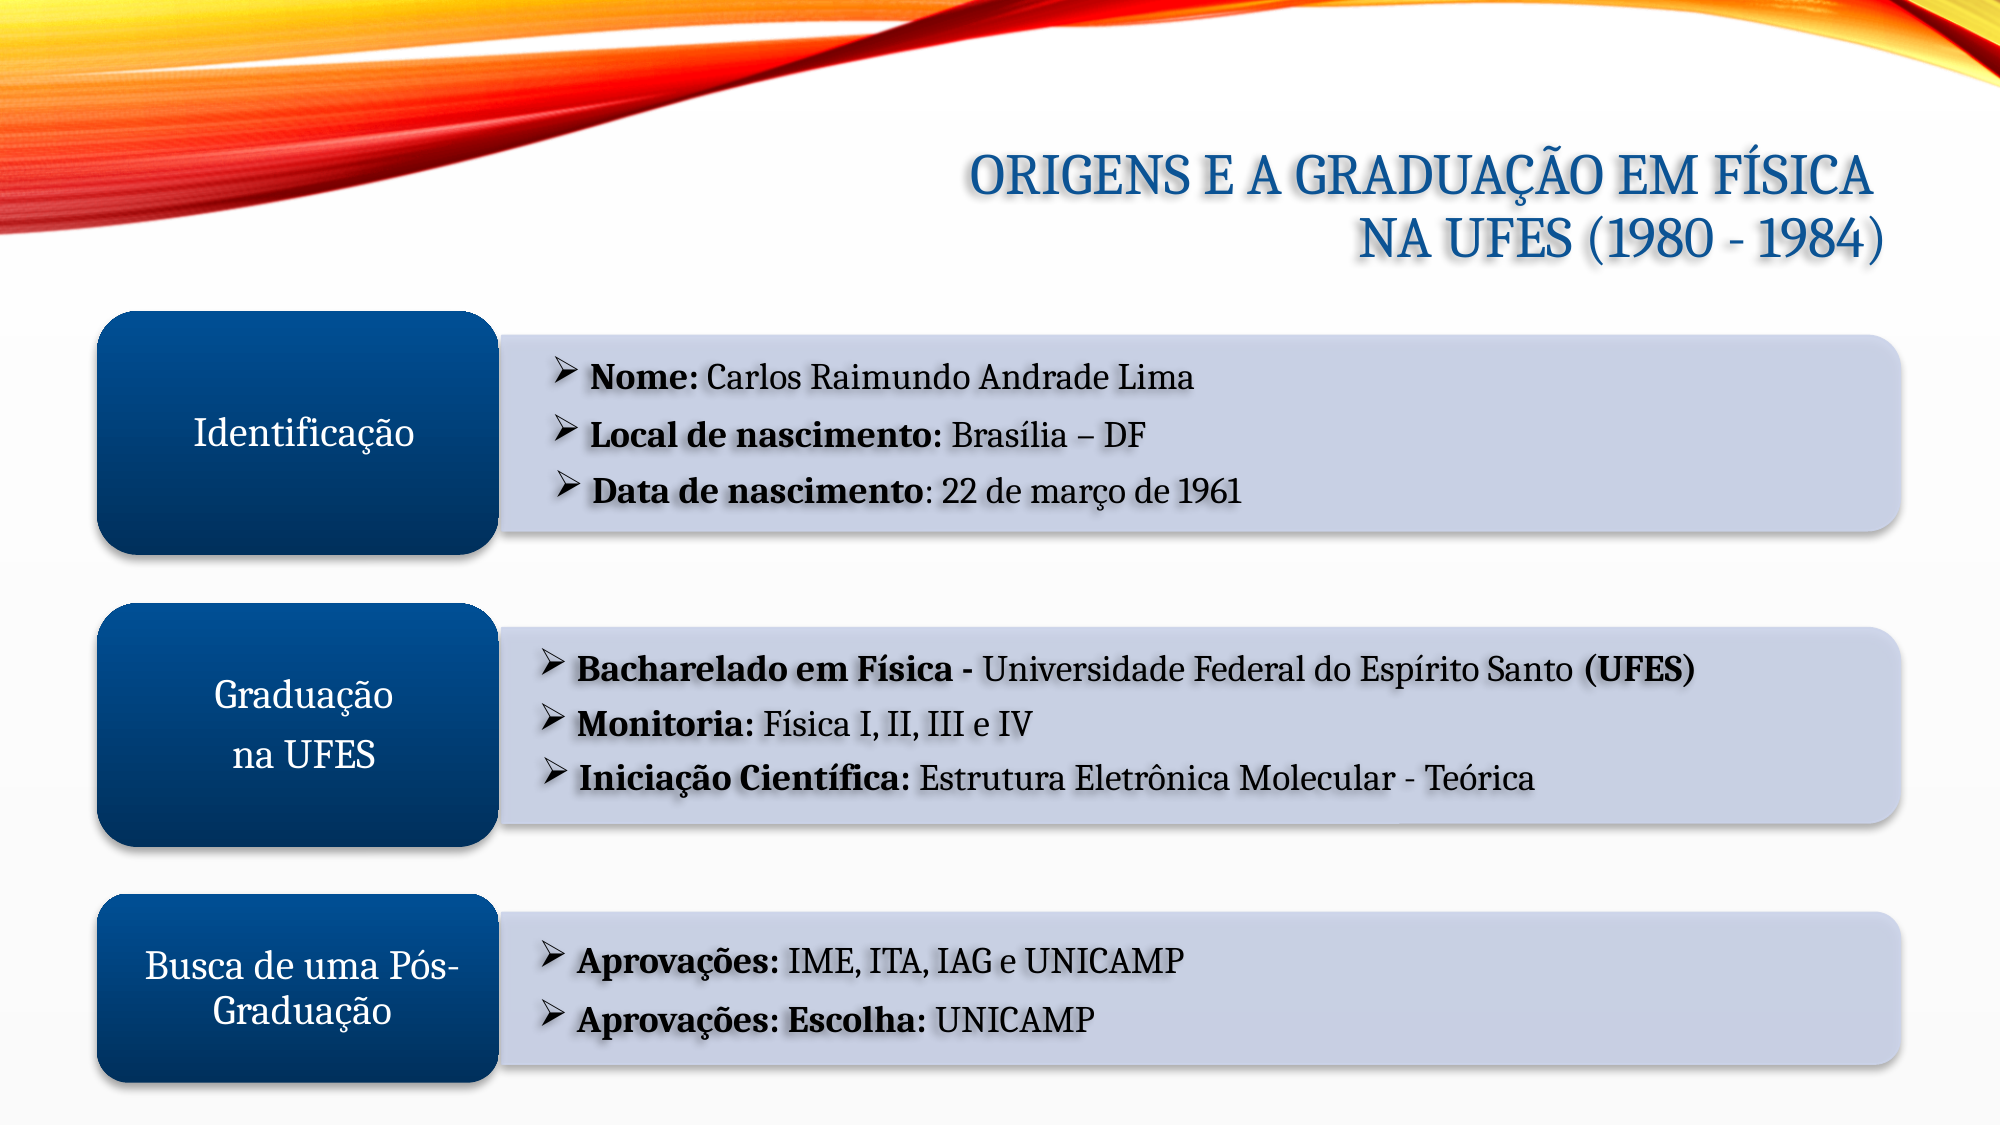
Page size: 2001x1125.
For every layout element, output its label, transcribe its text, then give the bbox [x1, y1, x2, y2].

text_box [96, 602, 1904, 848]
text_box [96, 310, 1904, 556]
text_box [96, 893, 1904, 1084]
title ORIGENS e A graduação em Física na UFES (1980 - 1984) [542, 136, 1903, 279]
picture [0, 0, 2000, 237]
